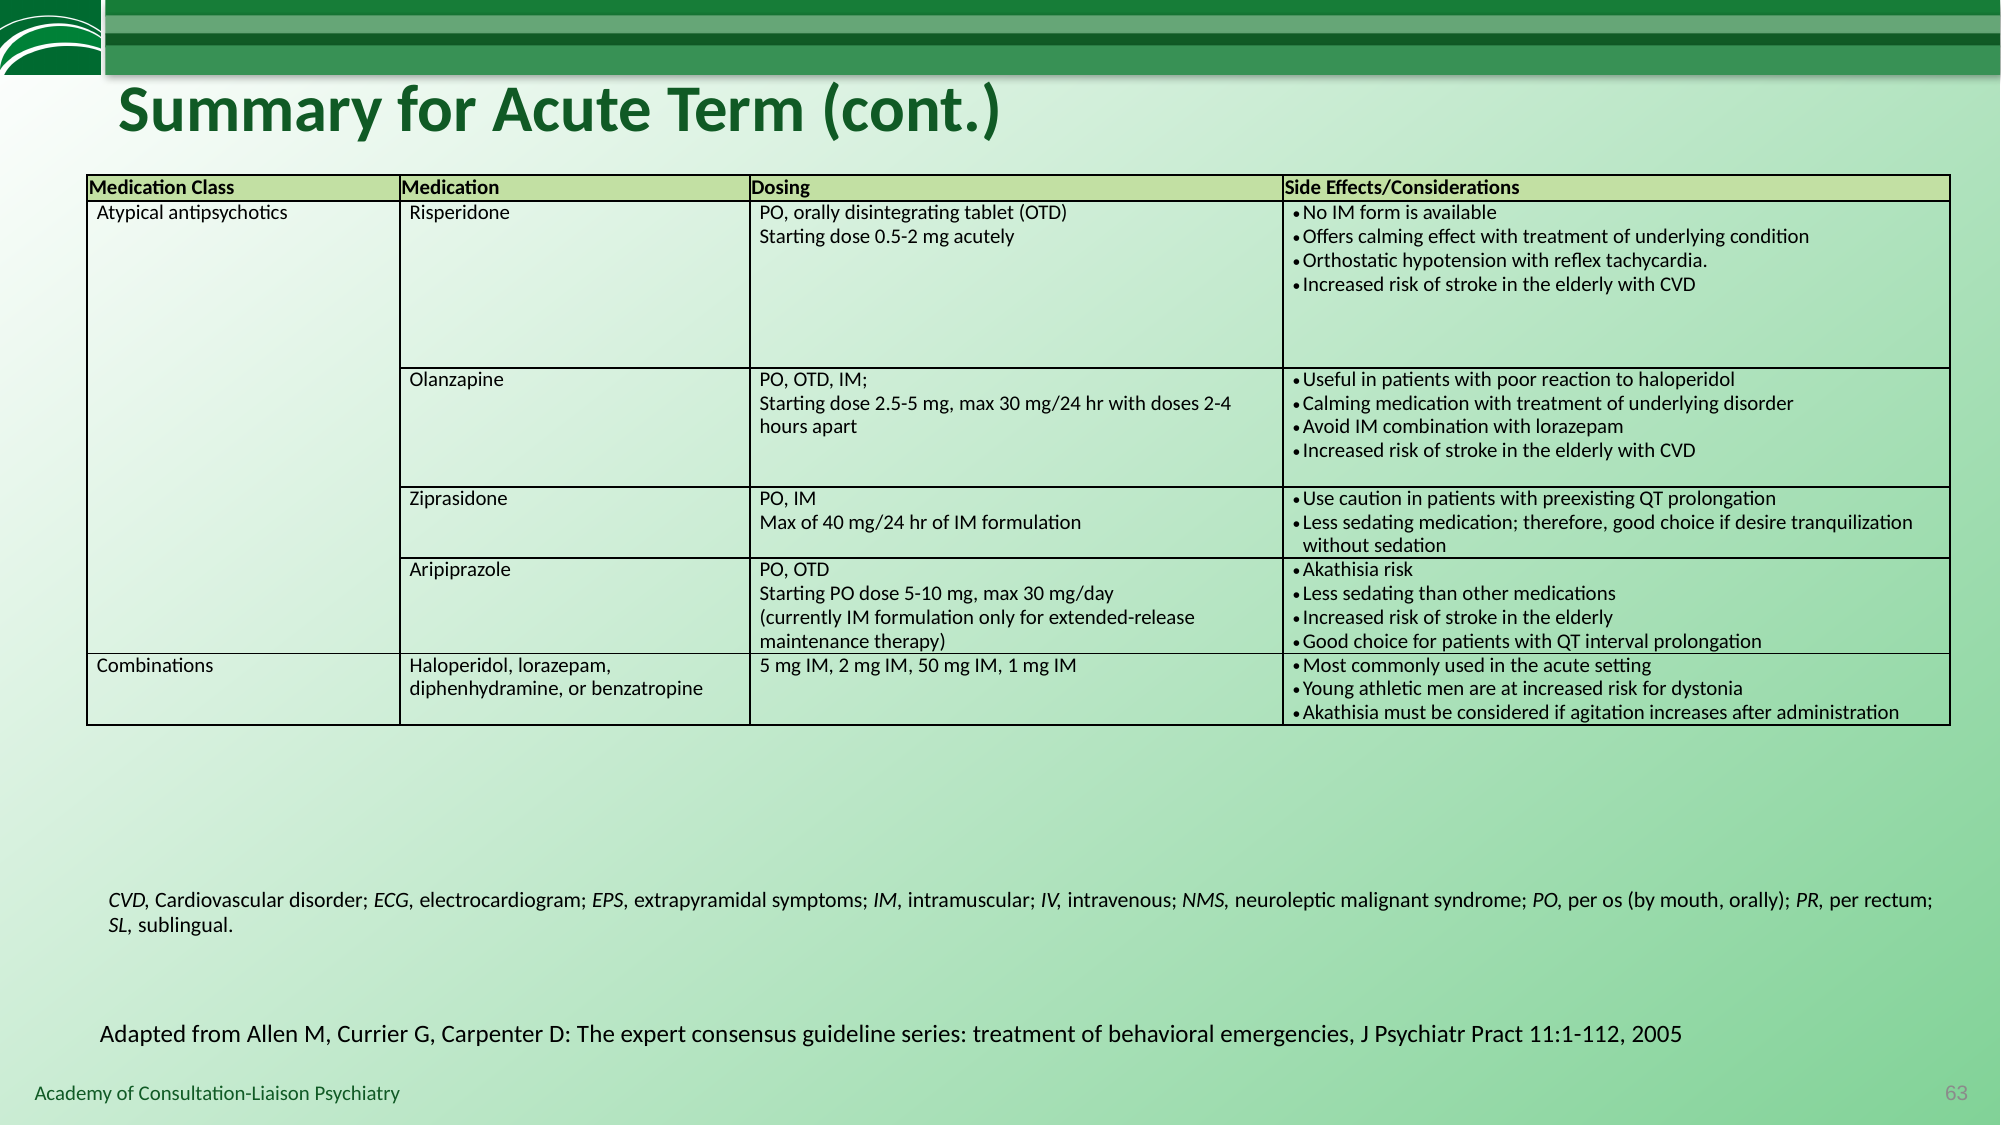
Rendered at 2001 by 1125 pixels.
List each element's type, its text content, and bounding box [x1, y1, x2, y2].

table_cell Haloperidol, lorazepam, diphenhydramine, or benzatropine [401, 654, 749, 724]
slide_number 63 [1903, 1062, 1984, 1122]
table_cell Aripiprazole [401, 559, 749, 653]
table_cell No IM form is available Offers calming effect with treatment of underlying condition Orthostatic hypotension with reflex tachycardia. Increased risk of stroke in the elderly with CVD [1284, 202, 1949, 367]
text_box Adapted from Allen M, Currier G, Carpenter D: The expert consensus guideline series: treatment of behavioral emergencies, J Psychiatr Pract 11:1-112, 2005 [85, 1010, 1919, 1056]
table_cell Risperidone [401, 202, 749, 367]
table_cell Useful in patients with poor reaction to haloperidol Calming medication with treatment of underlying disorder Avoid IM combination with lorazepam Increased risk of stroke in the elderly with CVD [1284, 369, 1949, 486]
table_header Medication Class [88, 176, 399, 200]
title Summary for Acute Term (cont.) [103, 11, 1904, 174]
table_cell Combinations [88, 654, 399, 724]
table_cell PO, IM Max of 40 mg/24 hr of IM formulation [751, 488, 1282, 557]
table_cell Ziprasidone [401, 488, 749, 557]
table_cell Use caution in patients with preexisting QT prolongation Less sedating medication; therefore, good choice if desire tranquilization without sedation [1284, 488, 1949, 557]
table_header Side Effects/Considerations [1284, 176, 1949, 200]
table_header Dosing [751, 176, 1282, 200]
table_cell Most commonly used in the acute setting Young athletic men are at increased risk for dystonia Akathisia must be considered if agitation increases after administration [1284, 654, 1949, 724]
table_cell Olanzapine [401, 369, 749, 486]
table_cell PO, orally disintegrating tablet (OTD) Starting dose 0.5-2 mg acutely [751, 202, 1282, 367]
table_cell 5 mg IM, 2 mg IM, 50 mg IM, 1 mg IM [751, 654, 1282, 724]
table_header Medication [401, 176, 749, 200]
table_cell Atypical antipsychotics [88, 202, 399, 653]
table_header CVD, Cardiovascular disorder; ECG, electrocardiogram; EPS, extrapyramidal symptoms; IM, intramuscular; IV, intravenous; NMS, neuroleptic malignant syndrome; PO, per os (by mouth, orally); PR, per rectum; SL, sublingual. [77, 874, 1960, 952]
picture [0, 0, 101, 75]
table_cell PO, OTD, IM; Starting dose 2.5-5 mg, max 30 mg/24 hr with doses 2-4 hours apart [751, 369, 1282, 486]
table_cell Akathisia risk Less sedating than other medications Increased risk of stroke in the elderly Good choice for patients with QT interval prolongation [1284, 559, 1949, 653]
table_cell PO, OTD Starting PO dose 5-10 mg, max 30 mg/day (currently IM formulation only for extended-release maintenance therapy) [751, 559, 1282, 653]
